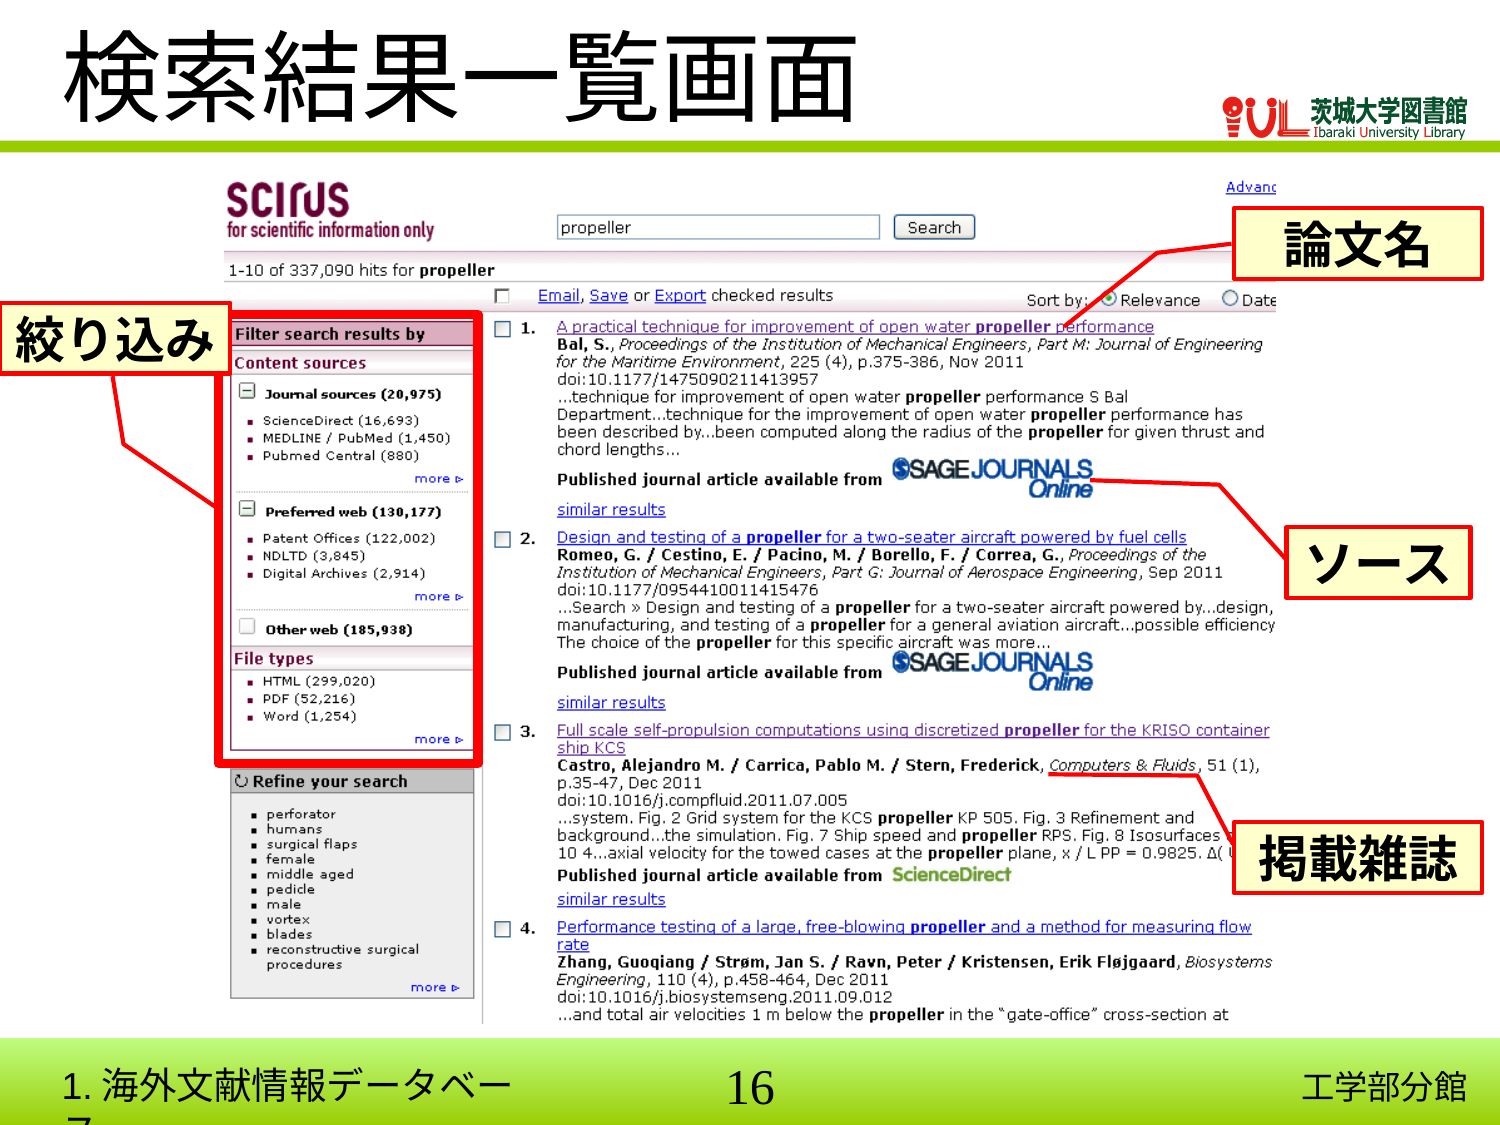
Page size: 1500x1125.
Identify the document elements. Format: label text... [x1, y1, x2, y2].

text_box 1.海外文献情報データベース [46, 1054, 543, 1125]
text_box 掲載雑誌 [1280, 822, 1483, 894]
text_box ソース [1280, 527, 1471, 598]
text_box 絞り込み [0, 302, 219, 374]
picture [224, 172, 1276, 1024]
title 検索結果一覧画面 [0, 0, 1468, 149]
text_box 論文名 [1280, 208, 1483, 279]
